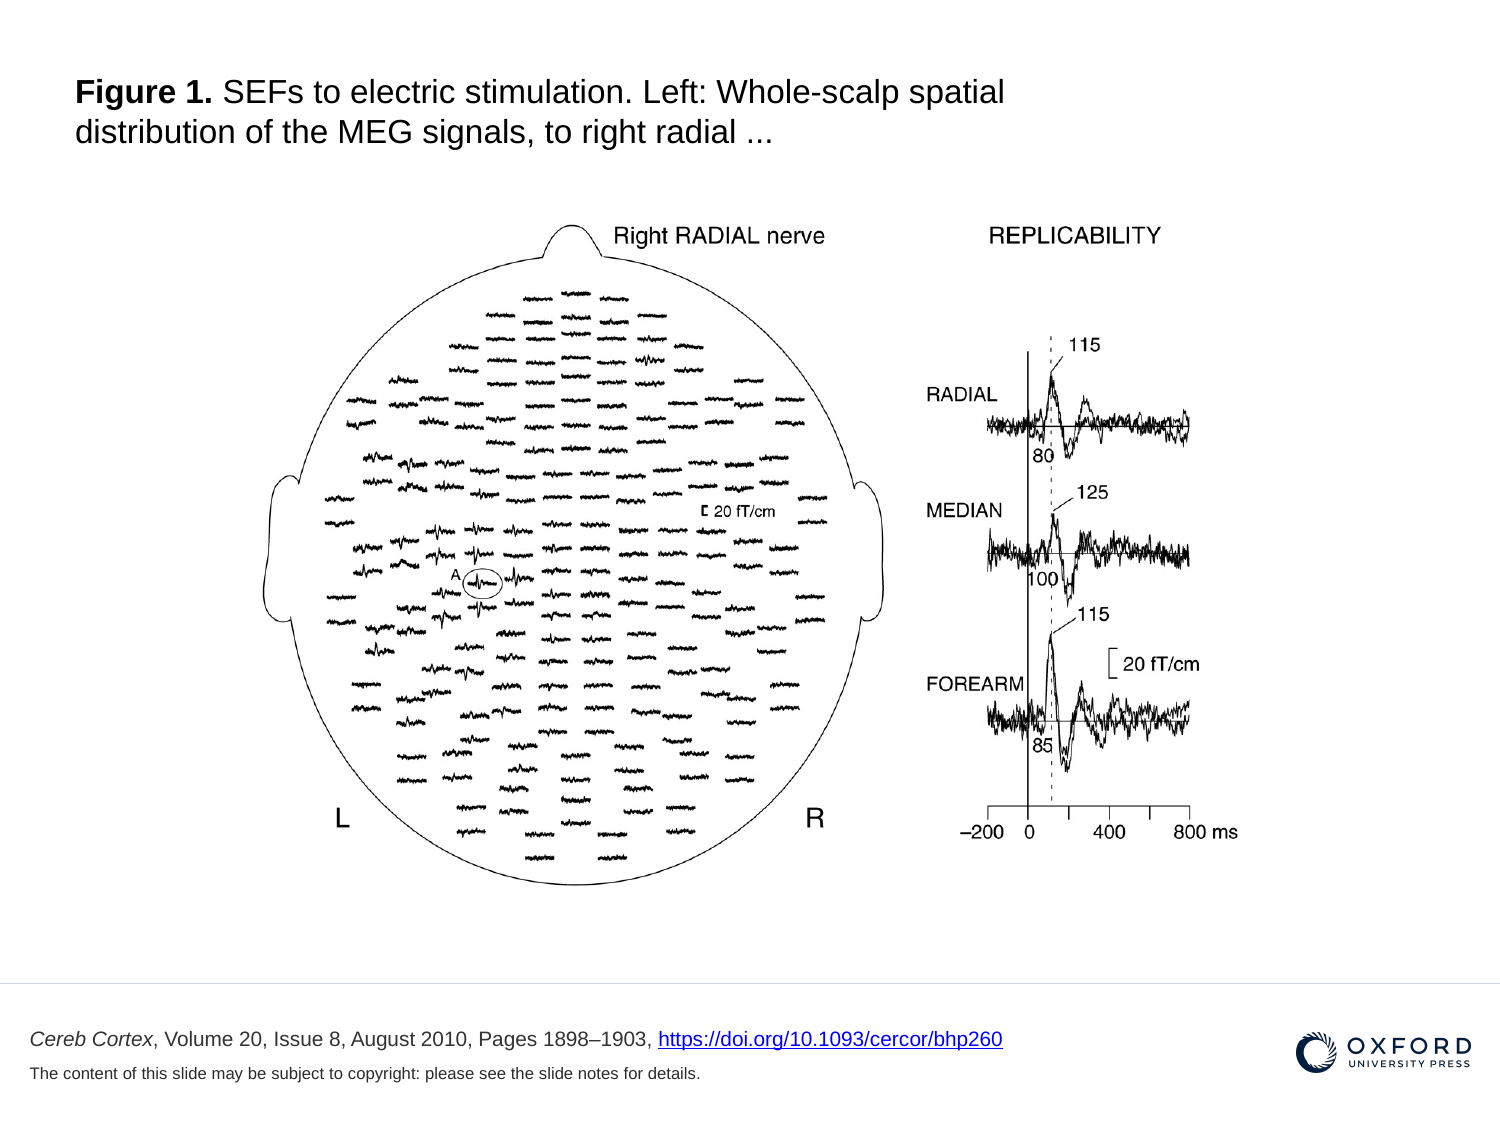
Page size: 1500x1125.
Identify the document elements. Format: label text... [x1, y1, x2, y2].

picture [1296, 1032, 1471, 1073]
title Figure 1. SEFs to electric stimulation. Left: Whole-scalp spatial distribution of the MEG signals, to right radial ... [75, 69, 1078, 171]
footer Cereb Cortex, Volume 20, Issue 8, August 2010, Pages 1898–1903, https://doi.org/10.1093/cercor/bhp260 The content of this slide may be subject to copyright: please see the slide notes for details. [0, 983, 1260, 1125]
picture [262, 224, 1238, 886]
